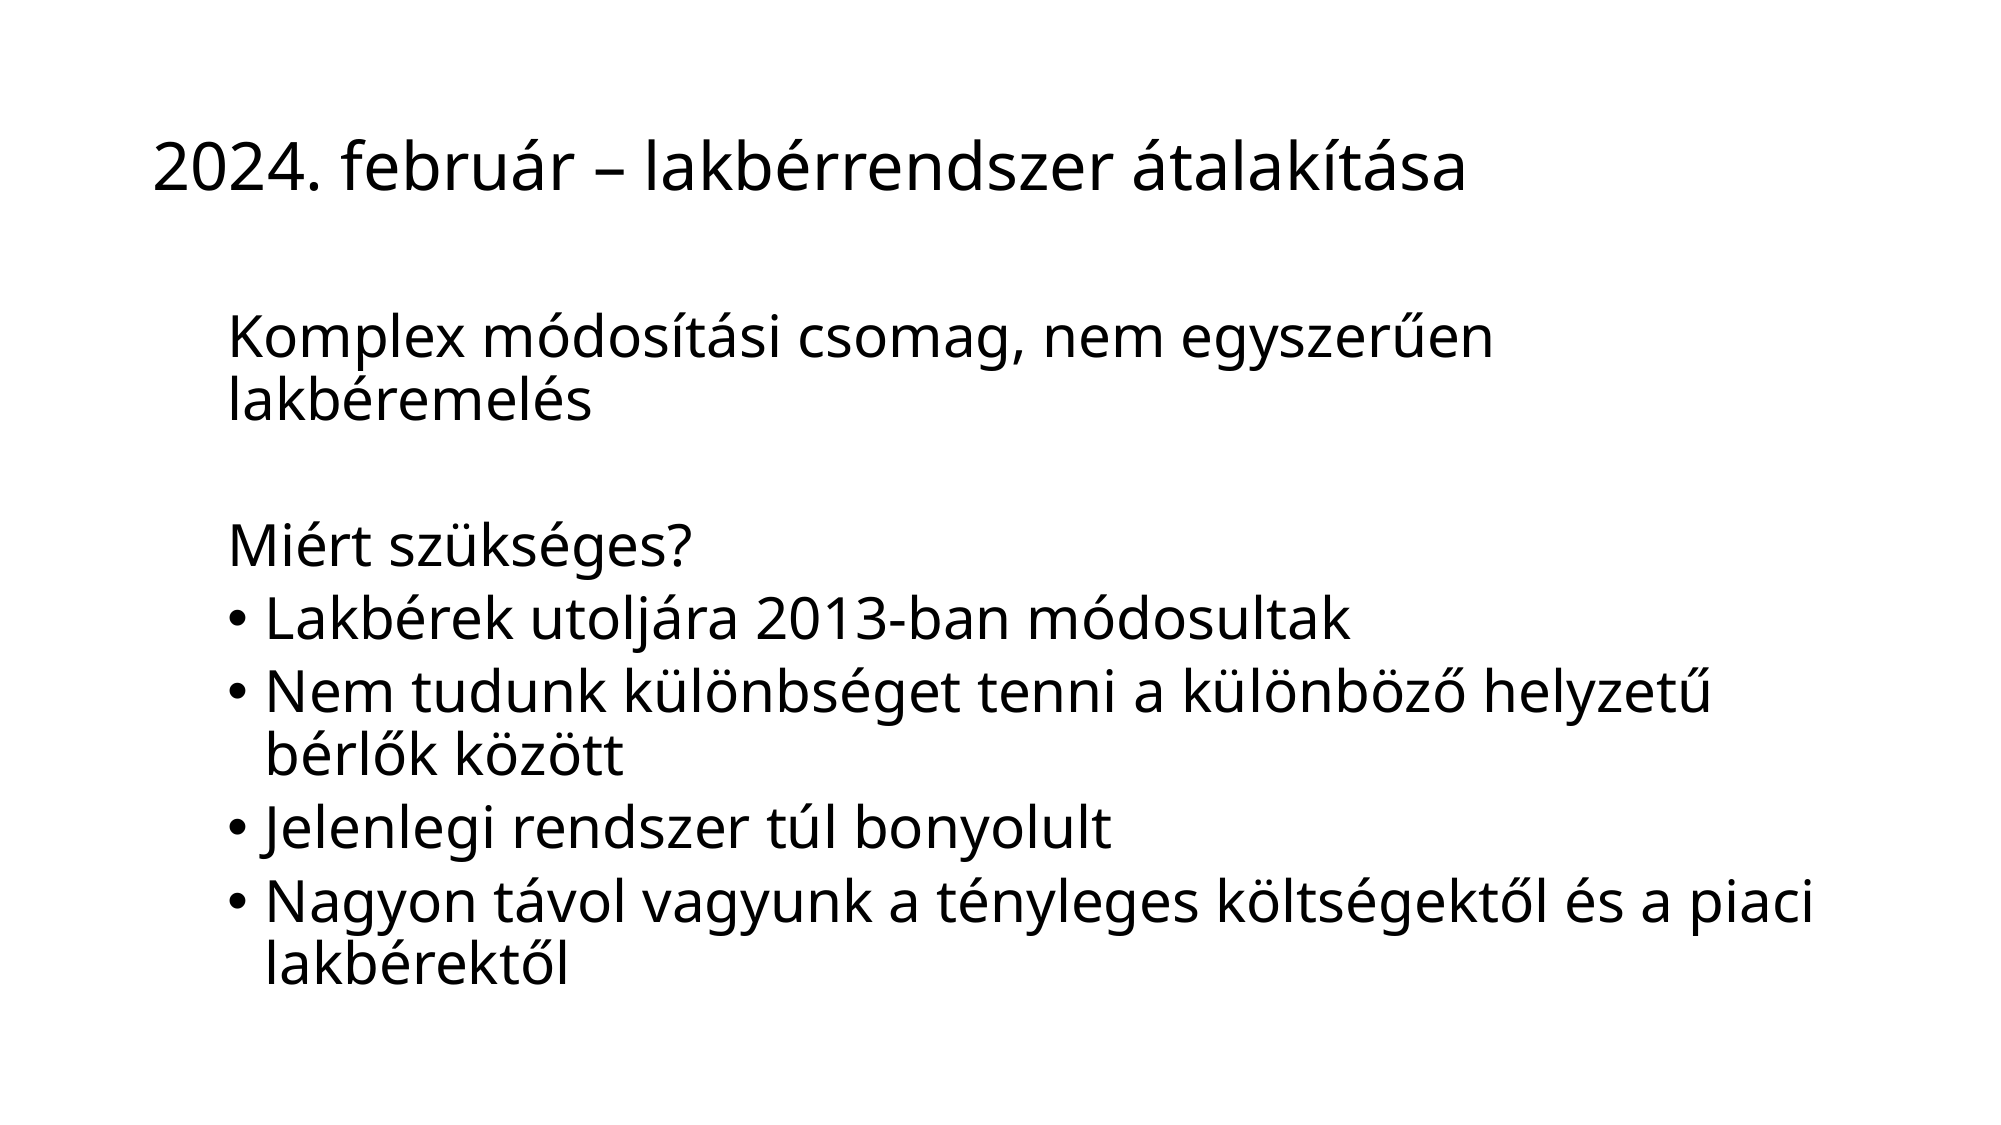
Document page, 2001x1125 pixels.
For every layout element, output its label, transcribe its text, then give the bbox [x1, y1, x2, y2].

title 2024. február – lakbérrendszer átalakítása [137, 59, 1863, 278]
list Komplex módosítási csomag, nem egyszerűen lakbéremelés Miért szükséges? Lakbérek utoljára 2013-ban módosultak Nem tudunk különbséget tenni a különböző helyzetű bérlők között Jelenlegi rendszer túl bonyolult Nagyon távol vagyunk a tényleges költségektől és a piaci lakbérektől [137, 299, 1863, 1014]
